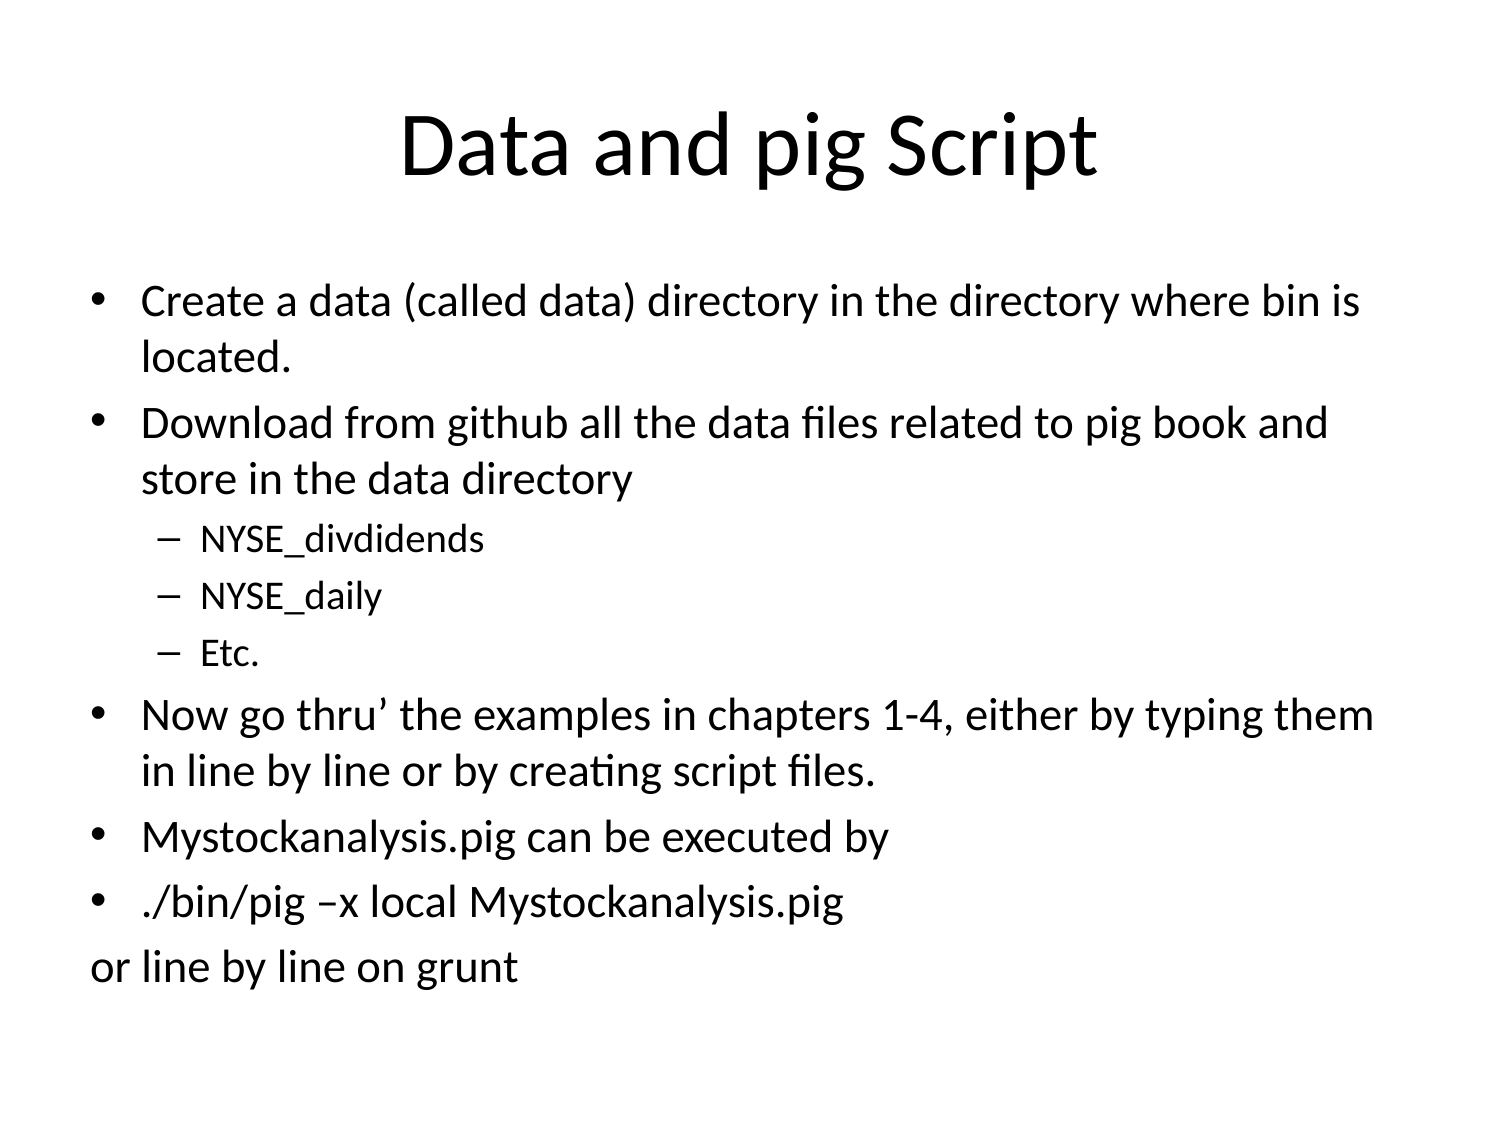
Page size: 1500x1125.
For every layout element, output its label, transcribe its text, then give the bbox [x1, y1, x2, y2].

title Data and pig Script [75, 45, 1425, 233]
list Create a data (called data) directory in the directory where bin is located. Download from github all the data files related to pig book and store in the data directory NYSE_divdidends NYSE_daily Etc. Now go thru’ the examples in chapters 1-4, either by typing them in line by line or by creating script files. Mystockanalysis.pig can be executed by ./bin/pig –x local Mystockanalysis.pig or line by line on grunt [75, 262, 1425, 1005]
